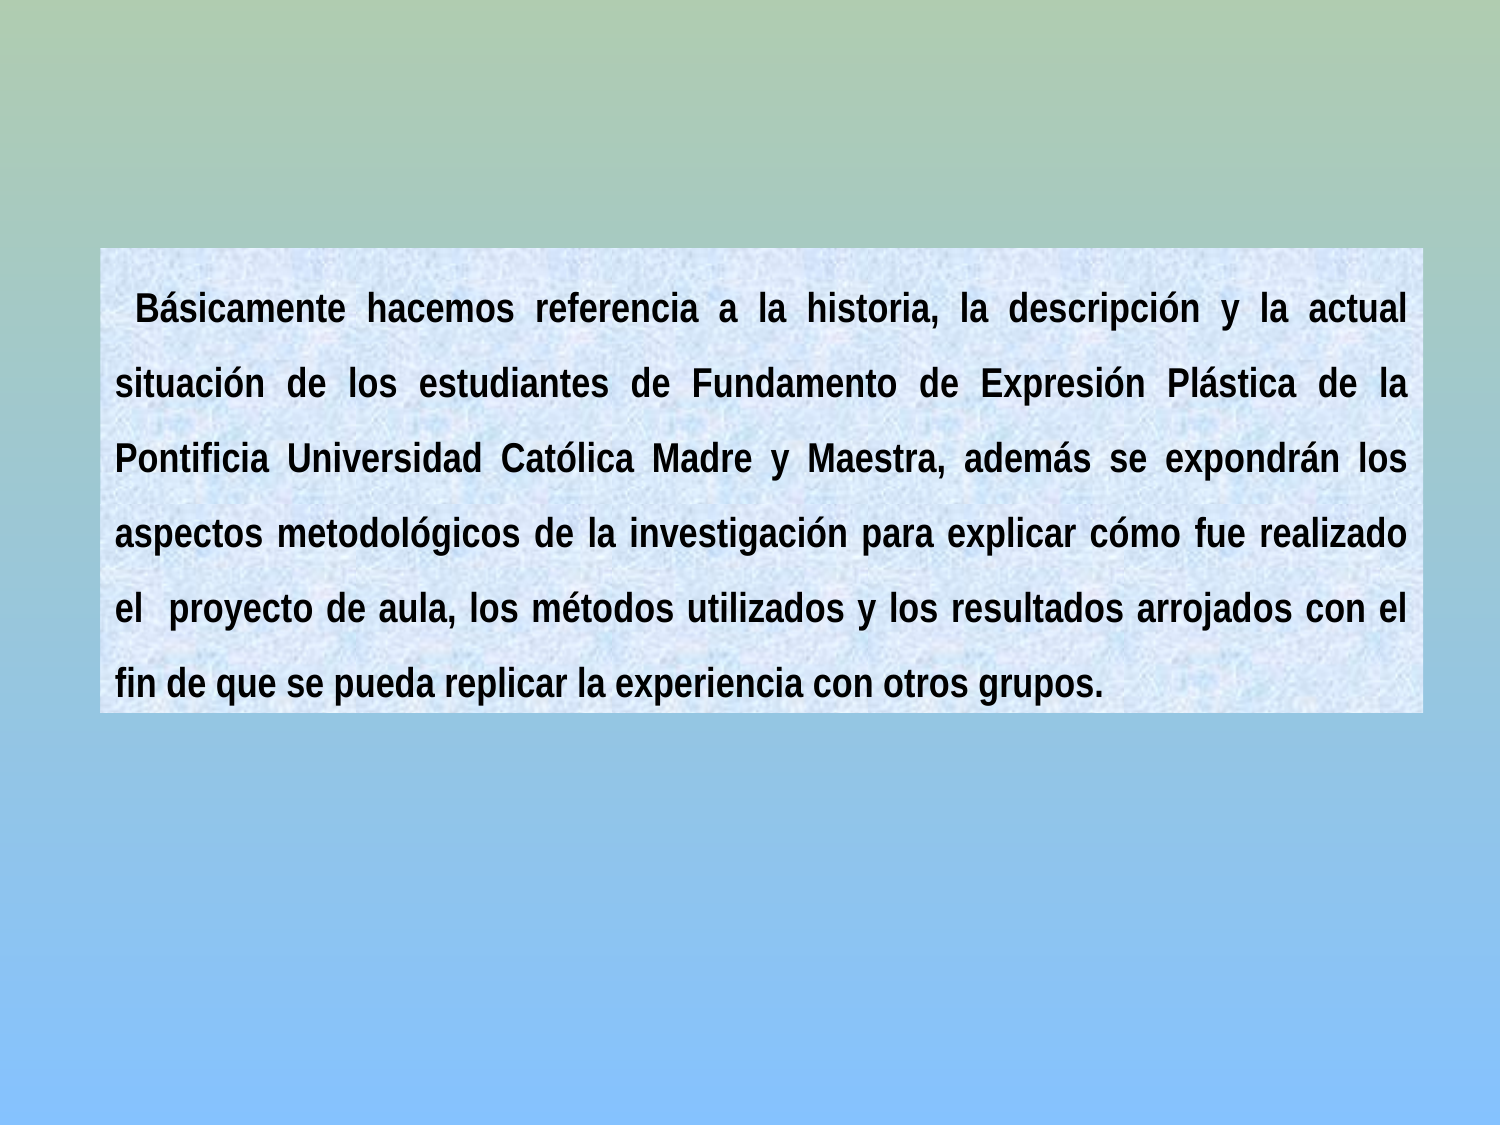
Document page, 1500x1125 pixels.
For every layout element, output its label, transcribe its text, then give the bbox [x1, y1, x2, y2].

text_box Básicamente hacemos referencia a la historia, la descripción y la actual situación de los estudiantes de Fundamento de Expresión Plástica de la Pontificia Universidad Católica Madre y Maestra, además se expondrán los aspectos metodológicos de la investigación para explicar cómo fue realizado el proyecto de aula, los métodos utilizados y los resultados arrojados con el fin de que se pueda replicar la experiencia con otros grupos. [100, 248, 1424, 713]
